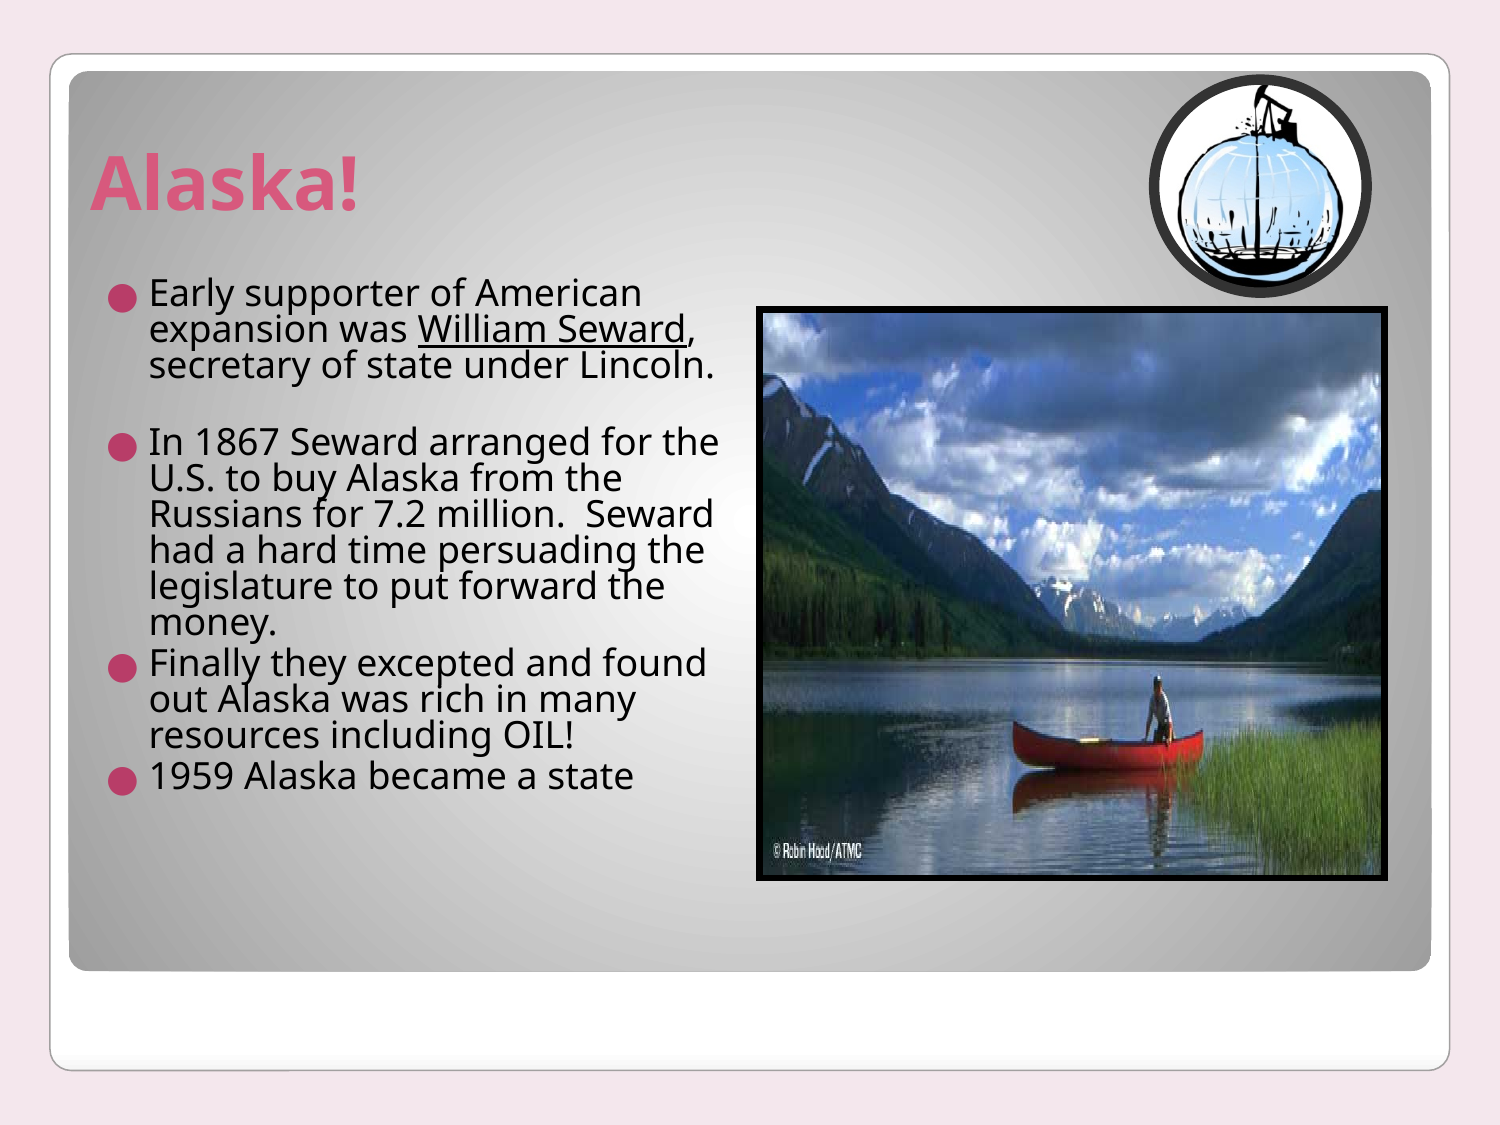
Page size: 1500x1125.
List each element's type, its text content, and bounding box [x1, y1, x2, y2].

picture [1153, 79, 1367, 293]
picture [762, 312, 1382, 876]
title Alaska! [75, 45, 1425, 233]
list Early supporter of American expansion was William Seward, secretary of state under Lincoln. In 1867 Seward arranged for the U.S. to buy Alaska from the Russians for 7.2 million. Seward had a hard time persuading the legislature to put forward the money. Finally they excepted and found out Alaska was rich in many resources including OIL! 1959 Alaska became a state [75, 262, 738, 1005]
